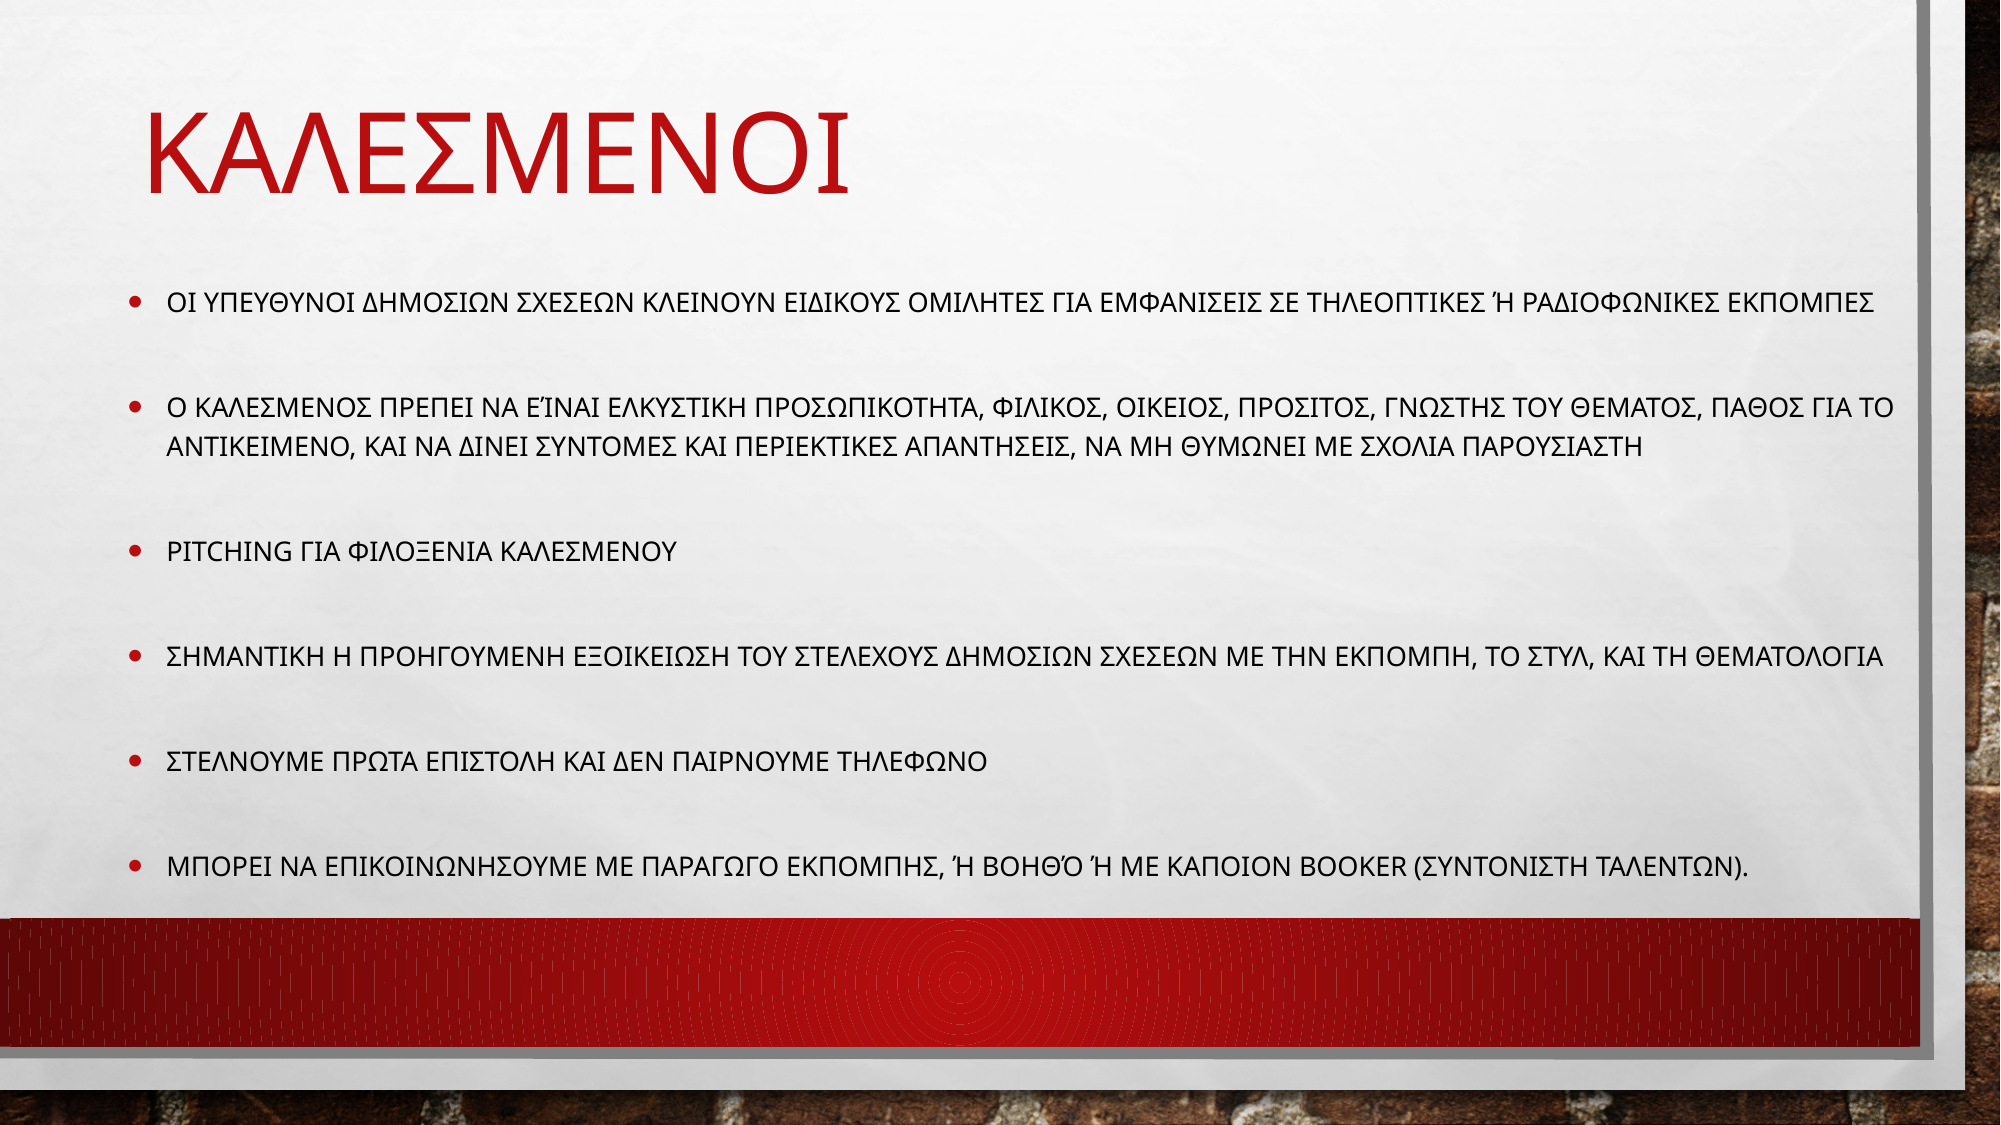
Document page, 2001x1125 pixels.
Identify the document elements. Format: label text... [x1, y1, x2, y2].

picture [0, 0, 2000, 1125]
list Οι υπευθυνοι δημοσιων σχεσεων κλεινουν ειδικουσ ομιλητεσ για εμφανισεισ σε τηλεοπτικεσ ή ραδιοφωνικεσ εκπομπεσ Ο καλεσμενοσ πρεπει να είναι ελκυστικη προσωπικοτητα, φιλικοσ, οικειοσ, προσιτοσ, γνωστησ του θεματοσ, παθοσ για το αντικειμενο, και να δινει συντομεσ και περιεκτικεσ απαντησεισ, να μη θυμωνει με σχολια παρουσιαστη Pitching για φιλοξενια καλεσμενου Σημαντικη η προηγουμενη εξοικειωση του στελεχουσ δημοσιων σχεσεων με την εκπομπη, το στυλ, και τη θεματολογια Στελνουμε πρωτα επιστολη και δεν παιρνουμε τηλεφωνο Μπορει να επικοινωνησουμε με παραγωγο εκπομπησ, ή βοηθό ή με καποιον booker (συντονιστη ταλεντων). [112, 234, 1919, 926]
title καλεσμενοι [125, 62, 1831, 234]
